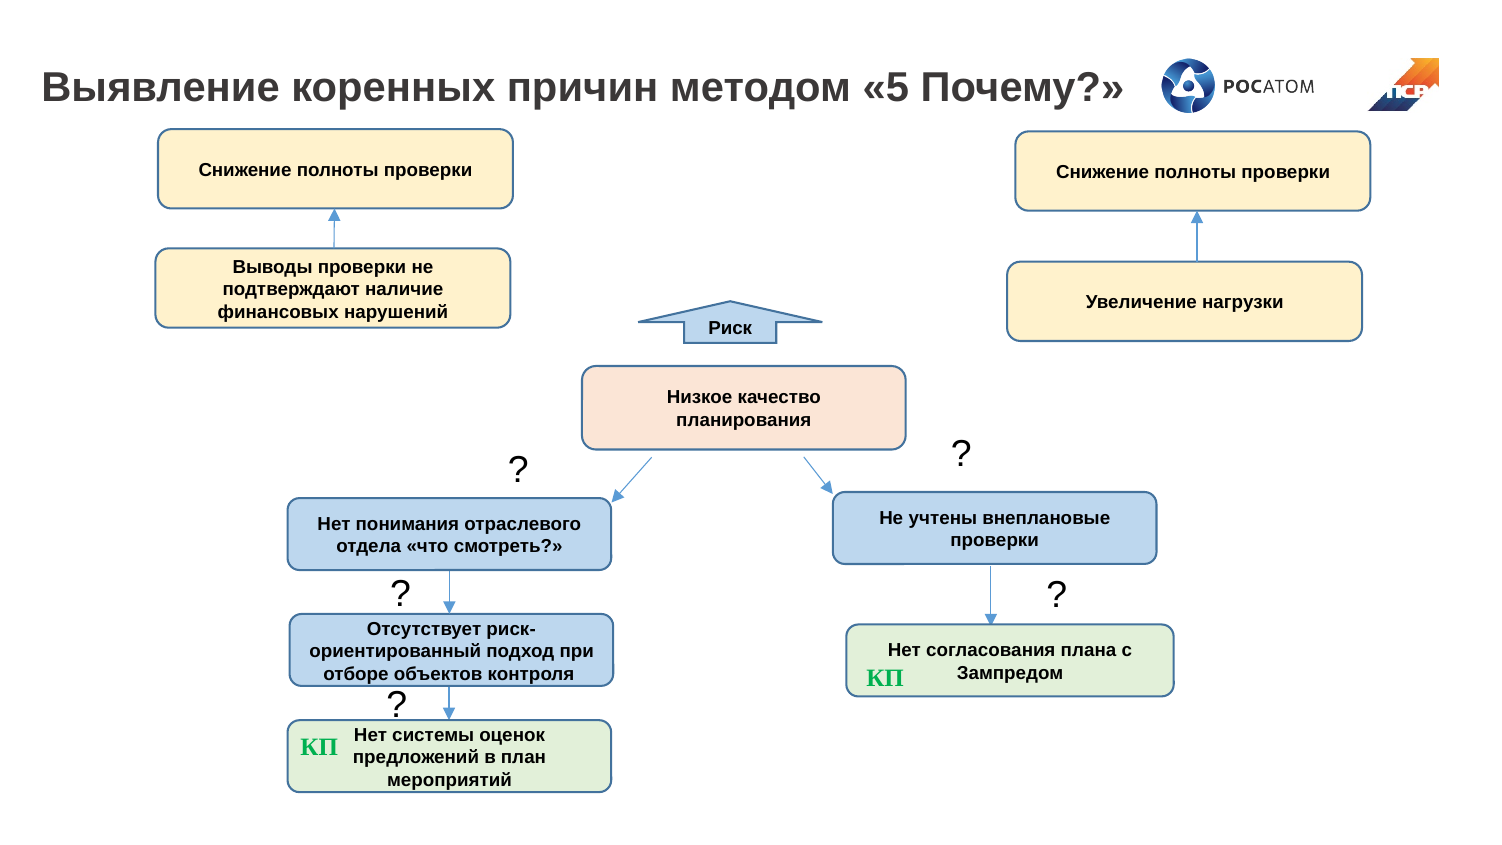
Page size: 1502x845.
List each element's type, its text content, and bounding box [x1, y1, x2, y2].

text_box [803, 456, 833, 494]
text_box ? [493, 437, 544, 497]
text_box Риск [637, 300, 823, 344]
text_box Отсутствует риск-ориентированный подход при отборе объектов контроля [288, 612, 615, 687]
text_box Не учтены внеплановые проверки [831, 490, 1158, 566]
text_box Нет согласования плана с Зампредом [845, 623, 1175, 698]
picture [1161, 58, 1314, 113]
picture [1367, 58, 1439, 113]
text_box КП [853, 655, 917, 697]
text_box КП [287, 724, 351, 766]
text_box ? [1031, 563, 1082, 623]
text_box Снижение полноты проверки [156, 128, 514, 210]
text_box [611, 457, 652, 503]
text_box Нет понимания отраслевого отдела «что смотреть?» [286, 497, 613, 572]
text_box Снижение полноты проверки [1014, 130, 1372, 212]
text_box ? [936, 421, 986, 482]
text_box Выявление коренных причин методом «5 Почему?» [29, 54, 1158, 116]
text_box ? [375, 572, 426, 622]
text_box ? [371, 672, 422, 733]
text_box Низкое качество планирования [580, 364, 907, 451]
text_box Нет системы оценок предложений в план мероприятий [286, 719, 613, 794]
text_box Выводы проверки не подтверждают наличие финансовых нарушений [154, 247, 512, 329]
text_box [332, 208, 336, 249]
text_box Увеличение нагрузки [1006, 260, 1364, 343]
